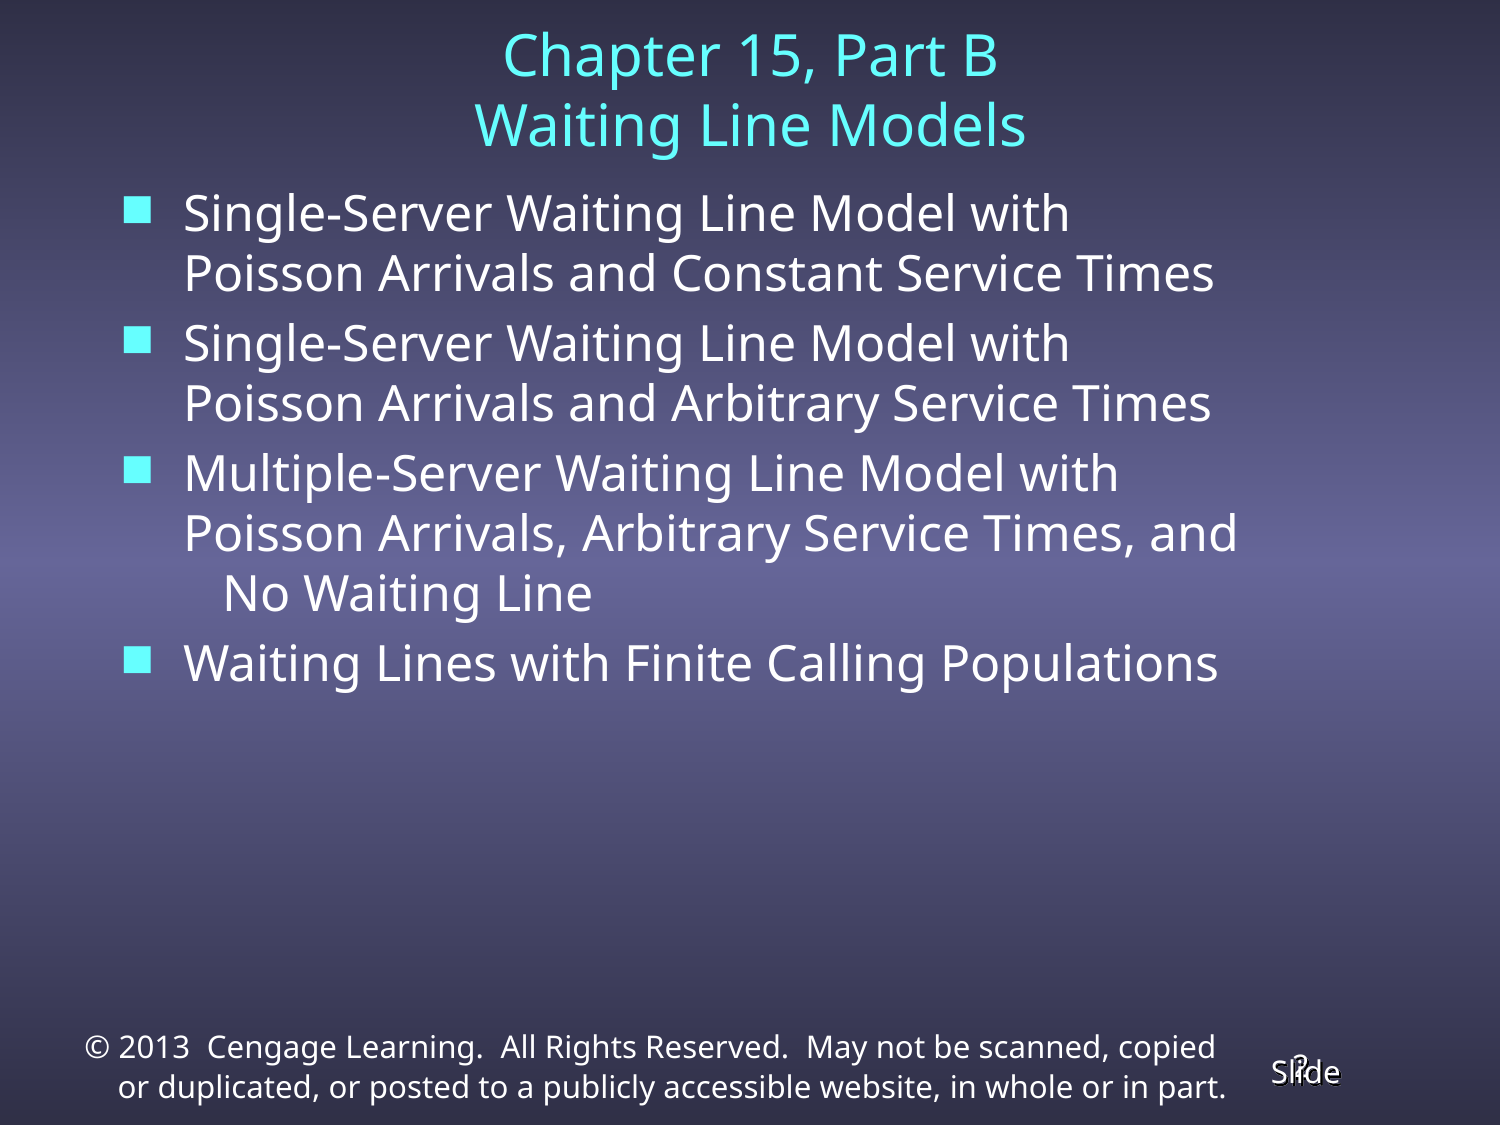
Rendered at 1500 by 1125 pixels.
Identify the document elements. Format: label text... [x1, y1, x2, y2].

list Single-Server Waiting Line Model with Poisson Arrivals and Constant Service Times Single-Server Waiting Line Model with Poisson Arrivals and Arbitrary Service Times Multiple-Server Waiting Line Model with Poisson Arrivals, Arbitrary Service Times, and No Waiting Line Waiting Lines with Finite Calling Populations [111, 173, 1274, 796]
title Chapter 15, Part B Waiting Line Models [112, 0, 1389, 179]
